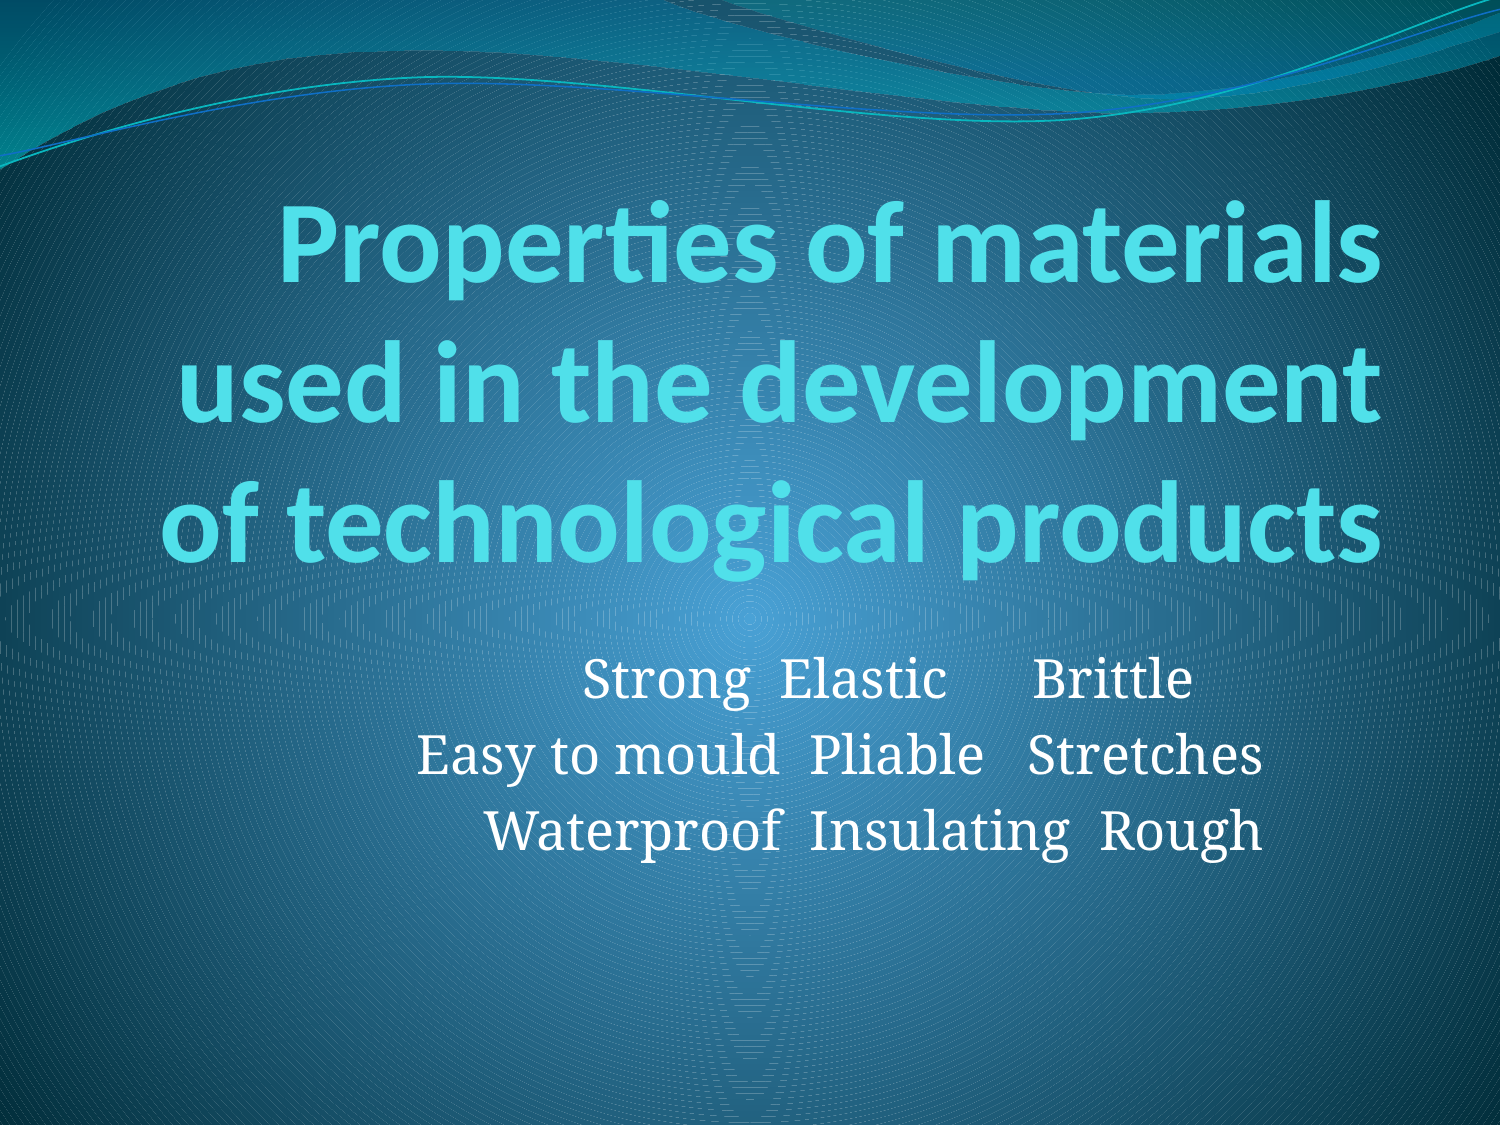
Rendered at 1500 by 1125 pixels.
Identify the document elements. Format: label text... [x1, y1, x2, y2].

subtitle Strong Elastic Brittle Easy to mould Pliable Stretches Waterproof Insulating Rough [225, 637, 1275, 976]
title Properties of materials used in the development of technological products [112, 125, 1388, 587]
